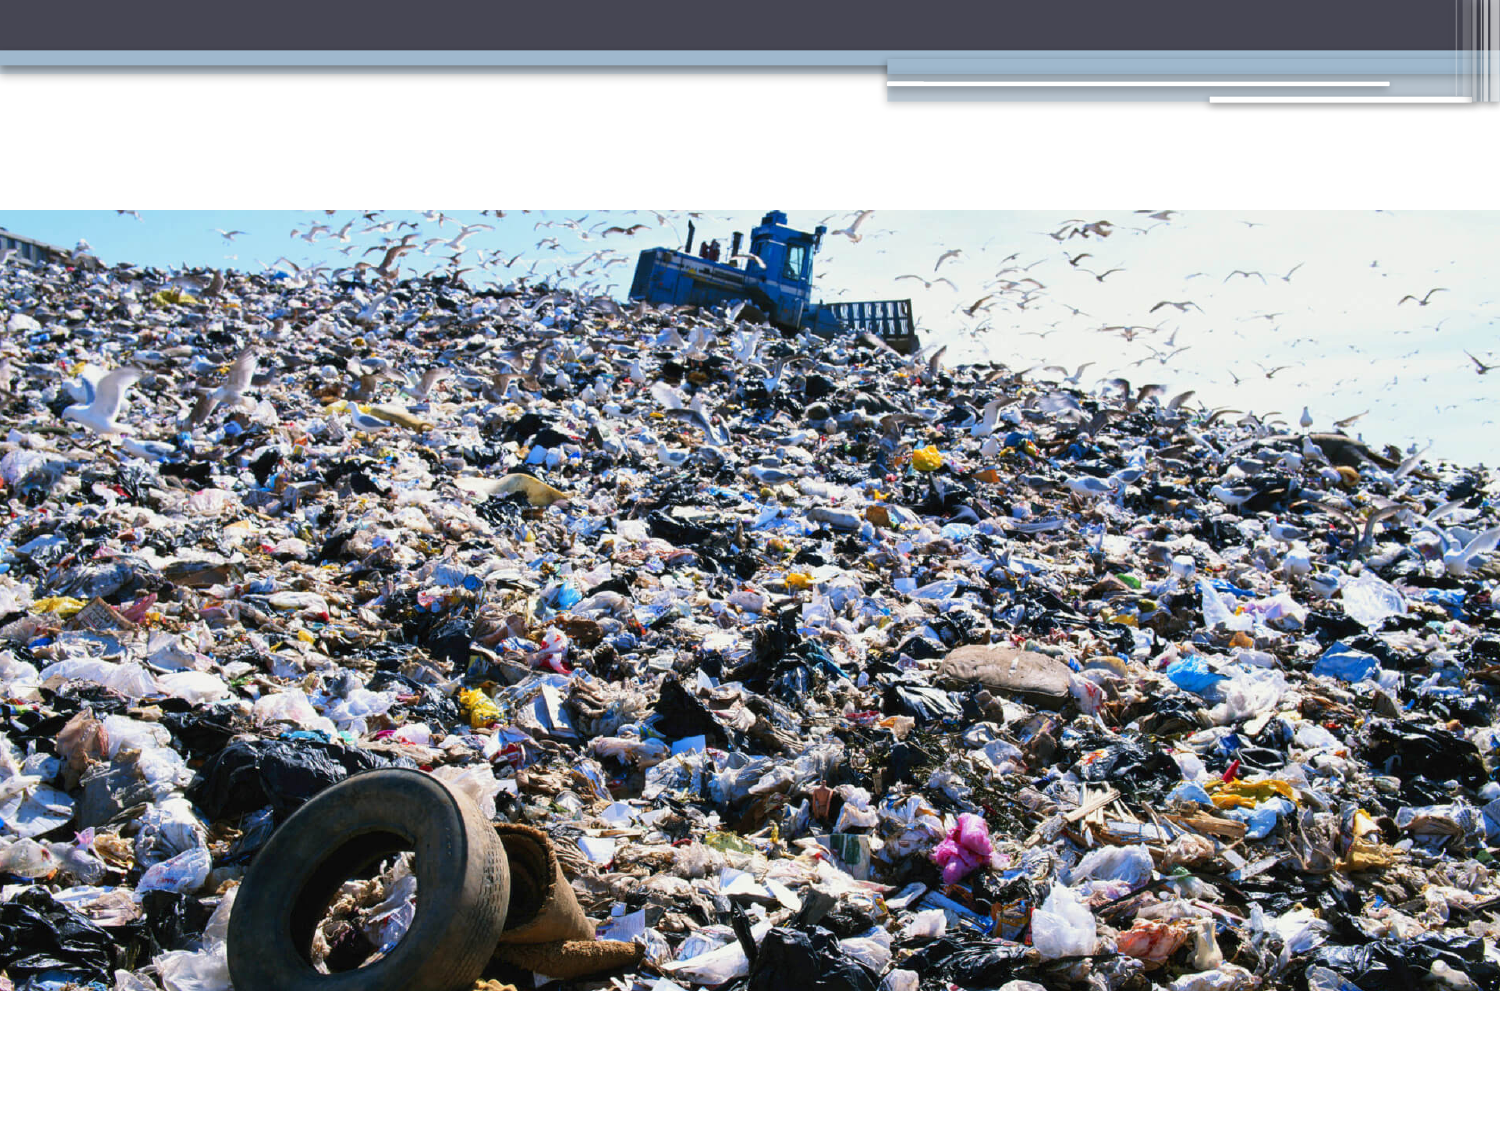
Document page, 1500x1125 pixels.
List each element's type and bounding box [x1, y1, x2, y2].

list [0, 210, 1500, 992]
